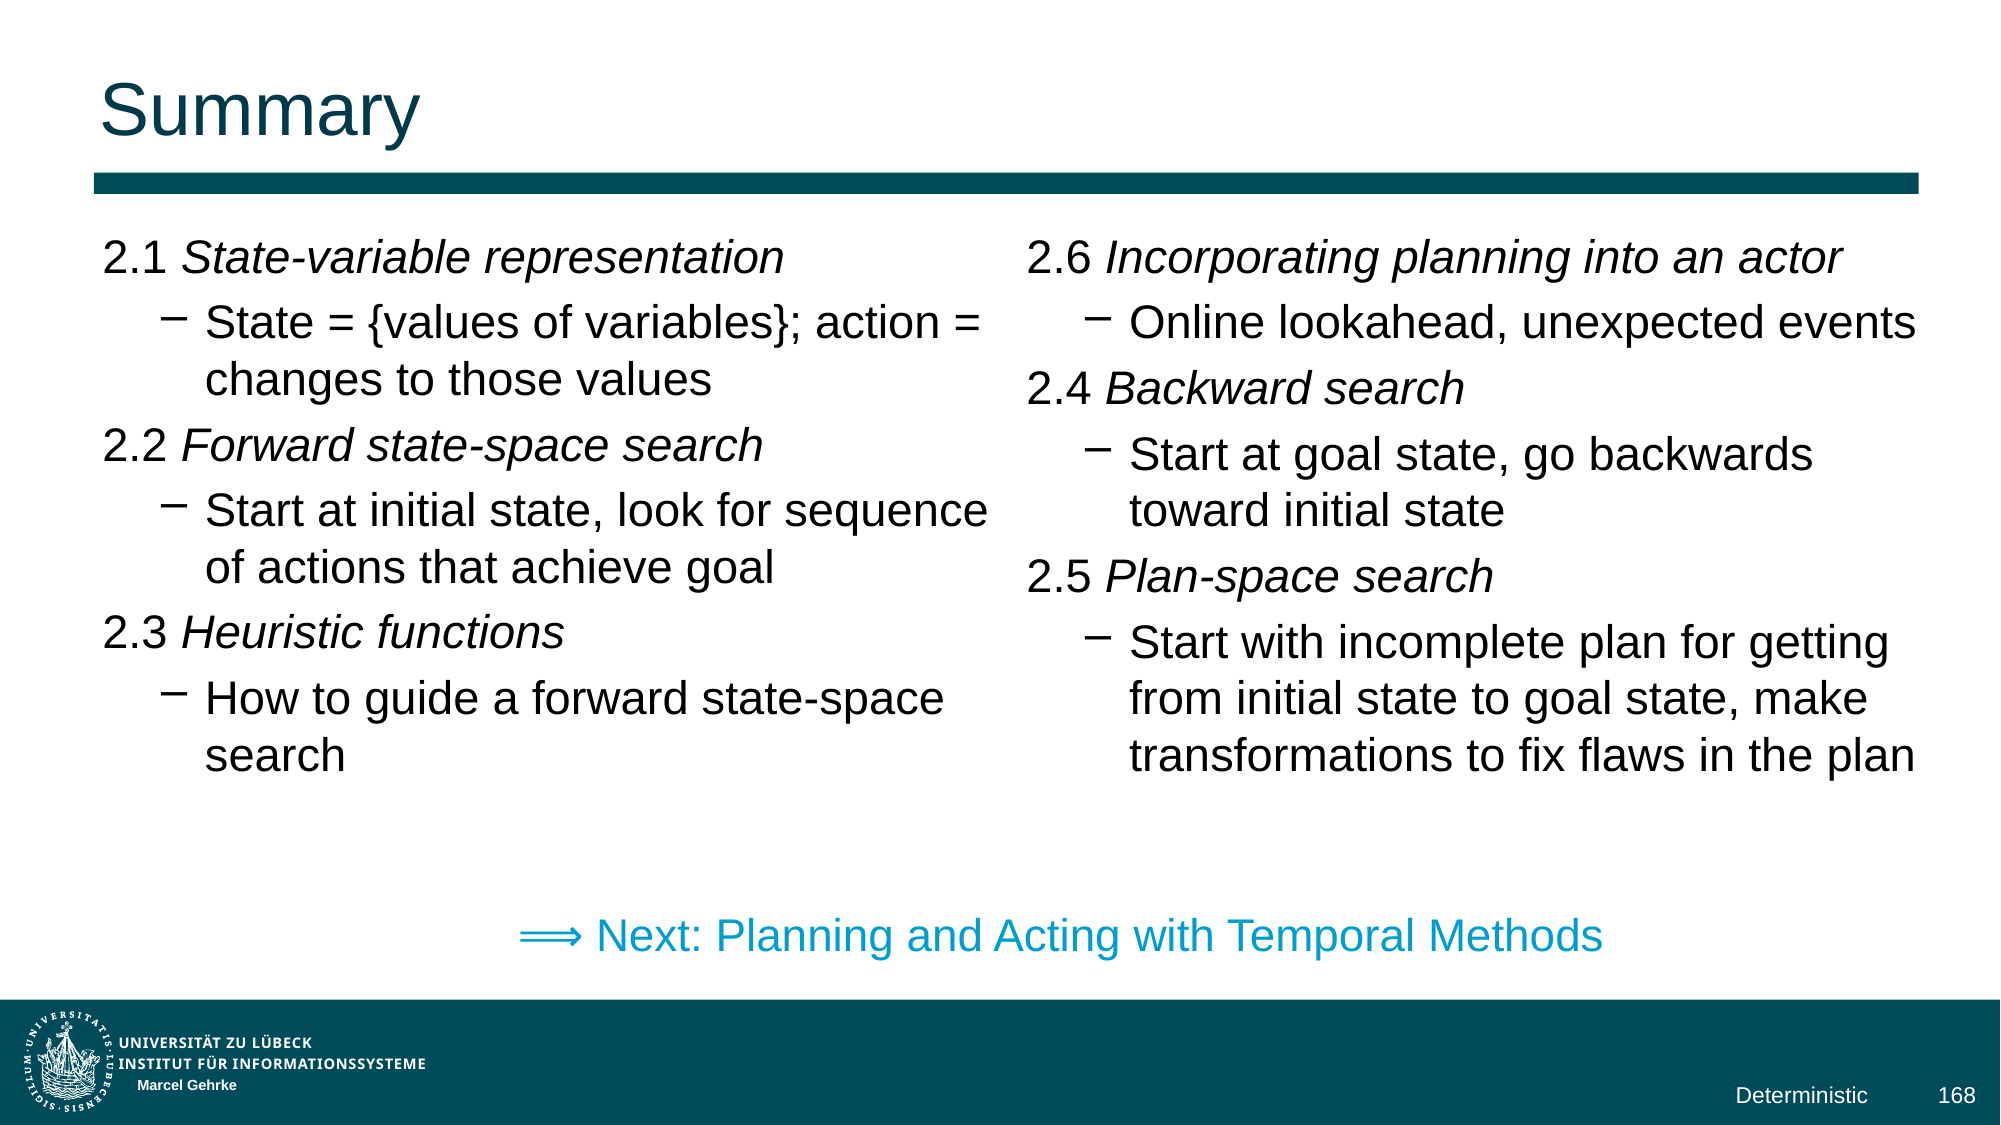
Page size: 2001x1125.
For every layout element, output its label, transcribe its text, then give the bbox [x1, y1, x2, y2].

list 2.1 State-variable representation State = {values of variables}; action = changes to those values 2.2 Forward state-space search Start at initial state, look for sequence of actions that achieve goal 2.3 Heuristic functions How to guide a forward state-space search 2.6 Incorporating planning into an actor Online lookahead, unexpected events 2.4 Backward search Start at goal state, go backwards toward initial state 2.5 Plan-space search Start with incomplete plan for getting from initial state to goal state, make transformations to fix flaws in the plan [102, 218, 1921, 971]
title Summary [99, 52, 1919, 161]
text_box ⟹ Next: Planning and Acting with Temporal Methods [460, 898, 1662, 968]
slide_number Deterministic [1992, 1073, 2000, 1106]
slide_number 168 [1524, 1073, 1992, 1106]
footer Marcel Gehrke [0, 1068, 504, 1101]
